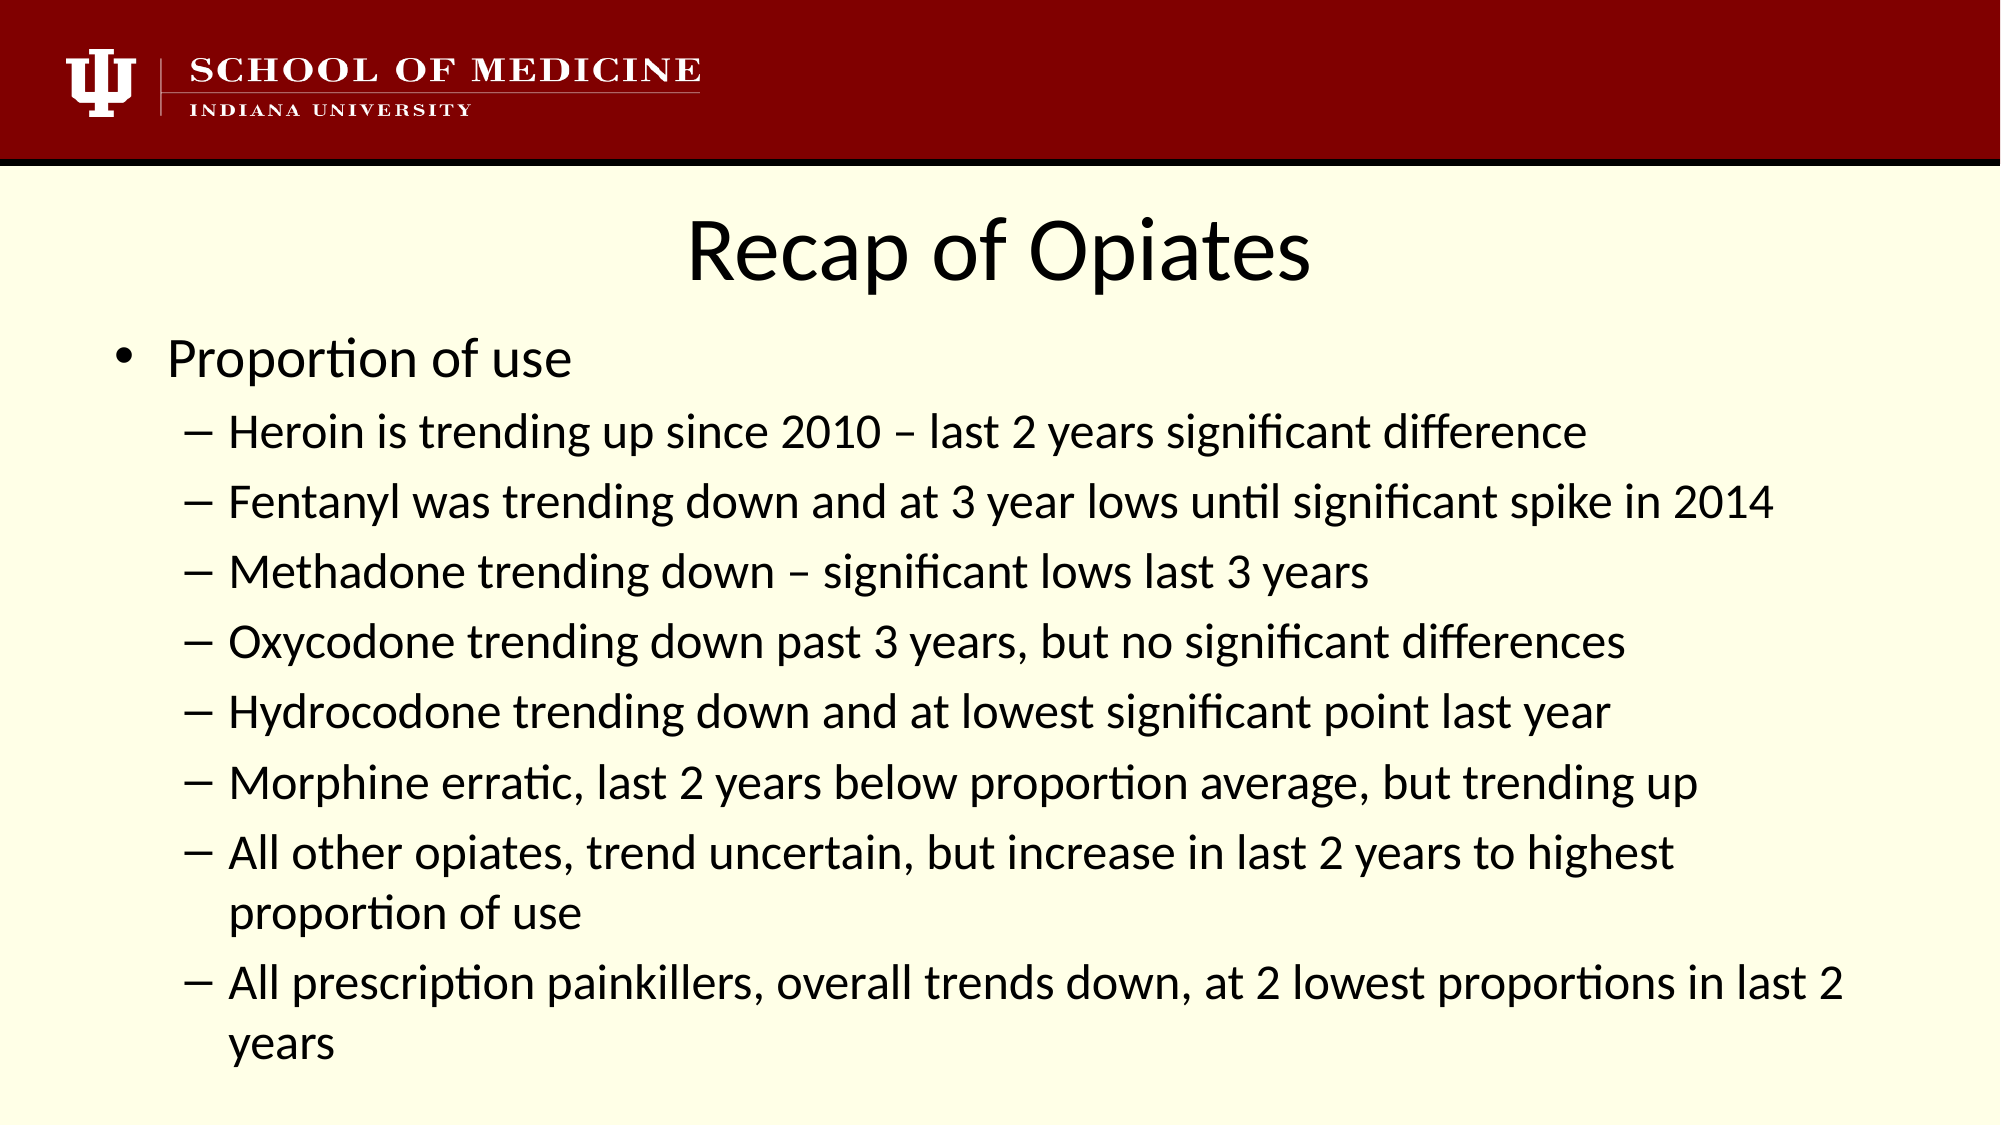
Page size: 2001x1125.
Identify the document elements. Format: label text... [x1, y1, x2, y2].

picture [66, 49, 700, 117]
title Recap of Opiates [99, 149, 1900, 312]
list Proportion of use Heroin is trending up since 2010 – last 2 years significant difference Fentanyl was trending down and at 3 year lows until significant spike in 2014 Methadone trending down – significant lows last 3 years Oxycodone trending down past 3 years, but no significant differences Hydrocodone trending down and at lowest significant point last year Morphine erratic, last 2 years below proportion average, but trending up All other opiates, trend uncertain, but increase in last 2 years to highest proportion of use All prescription painkillers, overall trends down, at 2 lowest proportions in last 2 years [99, 312, 1900, 1088]
